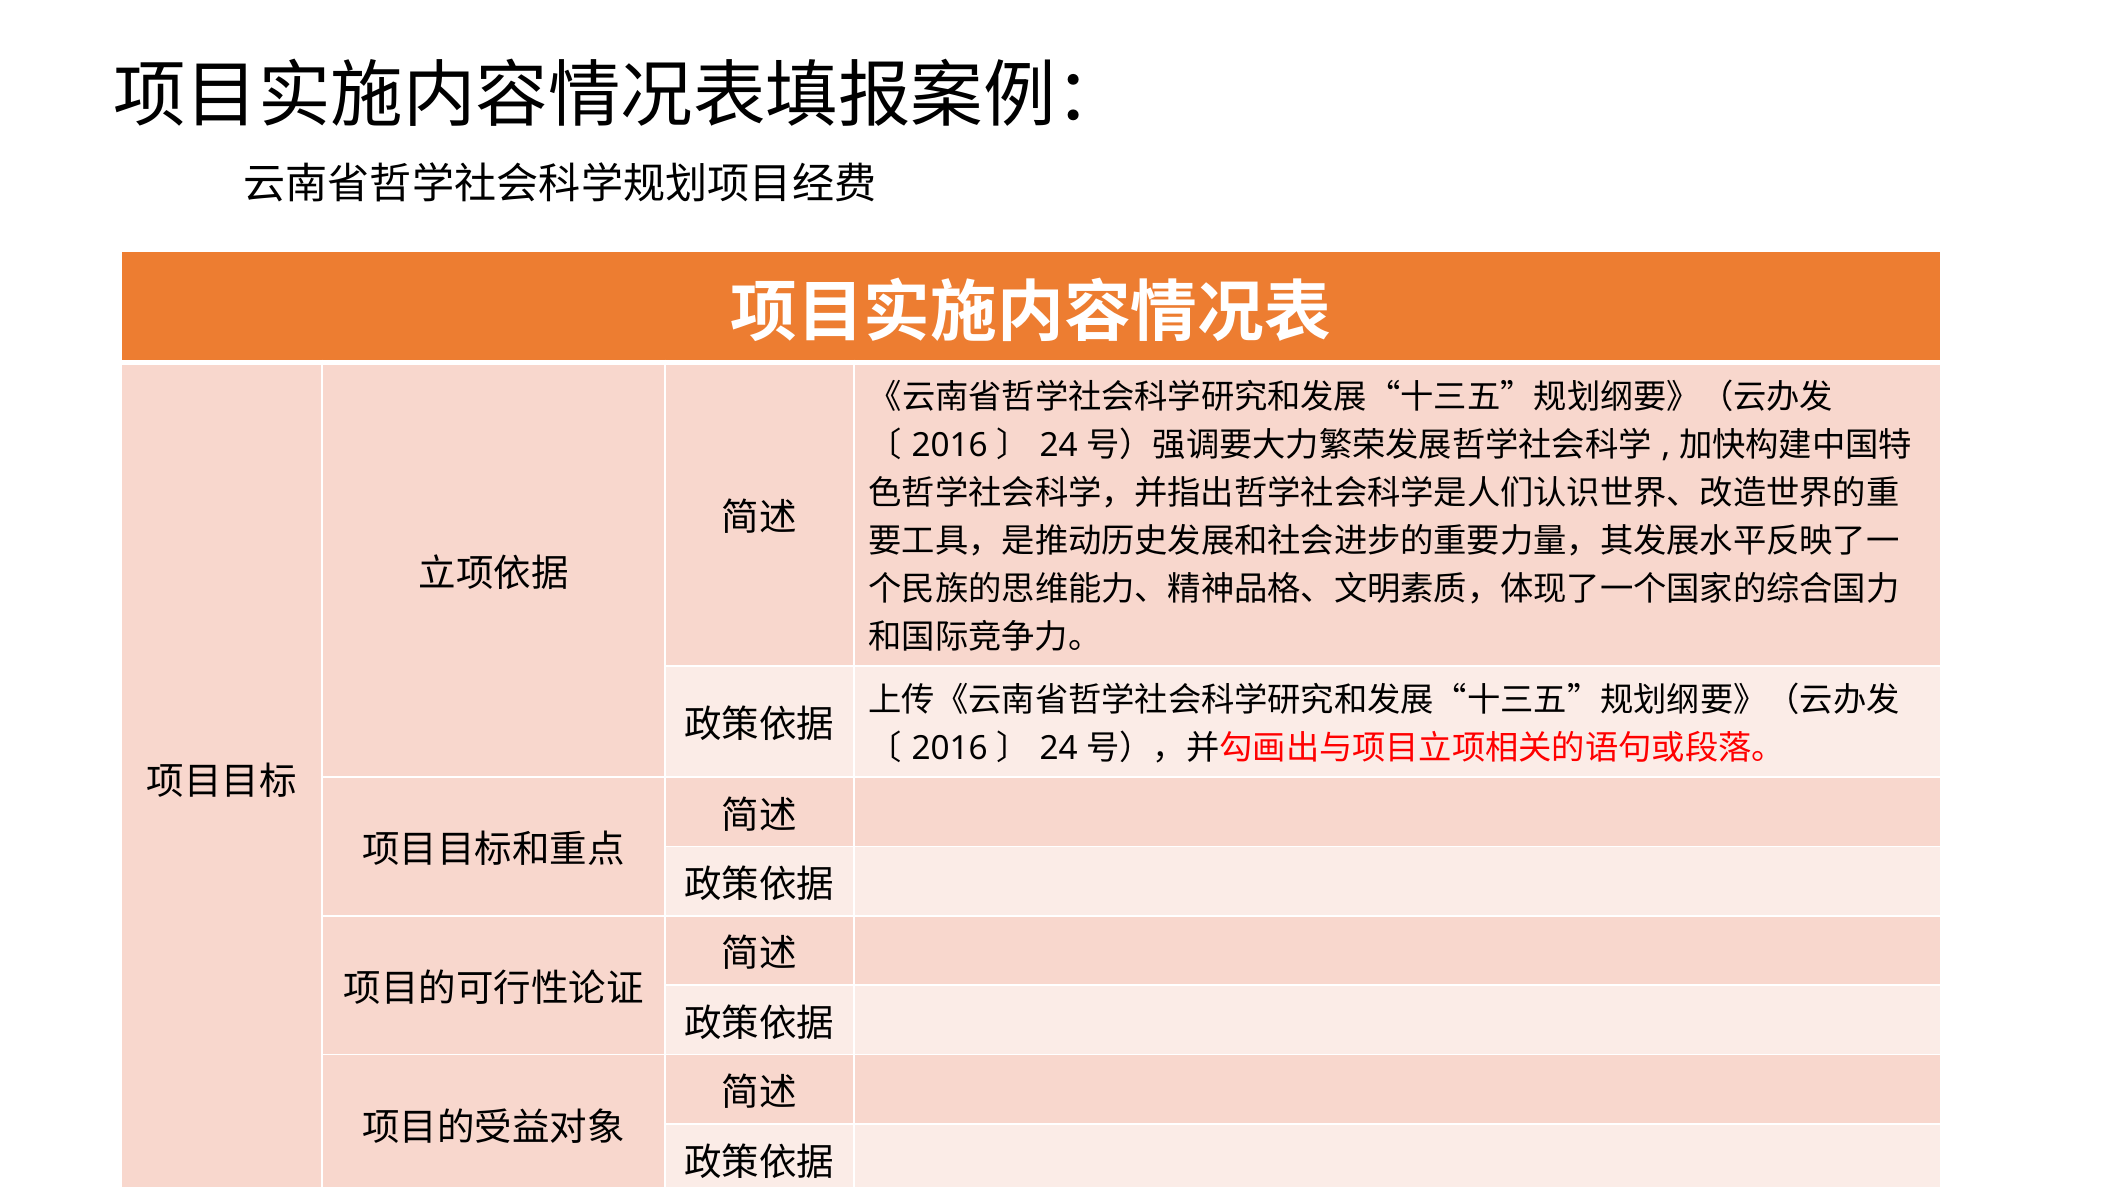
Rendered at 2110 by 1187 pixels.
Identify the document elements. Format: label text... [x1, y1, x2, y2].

table_cell [855, 1055, 1940, 1123]
table_cell 项目的受益对象 [323, 1055, 664, 1187]
table_cell 简述 [666, 1055, 853, 1123]
table_cell 立项依据 [323, 365, 664, 776]
table_cell 政策依据 [666, 1125, 853, 1187]
title 项目实施内容情况表填报案例： 云南省哲学社会科学规划项目经费 [98, 49, 1918, 222]
table_cell [855, 778, 1940, 846]
table_cell 政策依据 [666, 667, 853, 776]
table_cell 《云南省哲学社会科学研究和发展“十三五”规划纲要》（云办发〔2016〕24号）强调要大力繁荣发展哲学社会科学,加快构建中国特色哲学社会科学，并指出哲学社会科学是人们认识世界、改造世界的重要工具，是推动历史发展和社会进步的重要力量，其发展水平反映了一个民族的思维能力、精神品格、文明素质，体现了一个国家的综合国力和国际竞争力。 [855, 365, 1940, 665]
table_cell 政策依据 [666, 986, 853, 1054]
table_cell [855, 1125, 1940, 1187]
table_header 项目实施内容情况表 [122, 252, 1940, 360]
table_cell [855, 917, 1940, 984]
table_cell 项目的可行性论证 [323, 917, 664, 1054]
table_cell 项目目标 [122, 365, 321, 1187]
table_cell 项目目标和重点 [323, 778, 664, 915]
table_cell 简述 [666, 917, 853, 984]
table_cell 简述 [666, 778, 853, 846]
table_cell [855, 986, 1940, 1054]
table_cell 简述 [666, 365, 853, 665]
table_cell 政策依据 [666, 847, 853, 915]
table_cell 上传《云南省哲学社会科学研究和发展“十三五”规划纲要》（云办发〔2016〕24号），并勾画出与项目立项相关的语句或段落。 [855, 667, 1940, 776]
table_cell [855, 847, 1940, 915]
